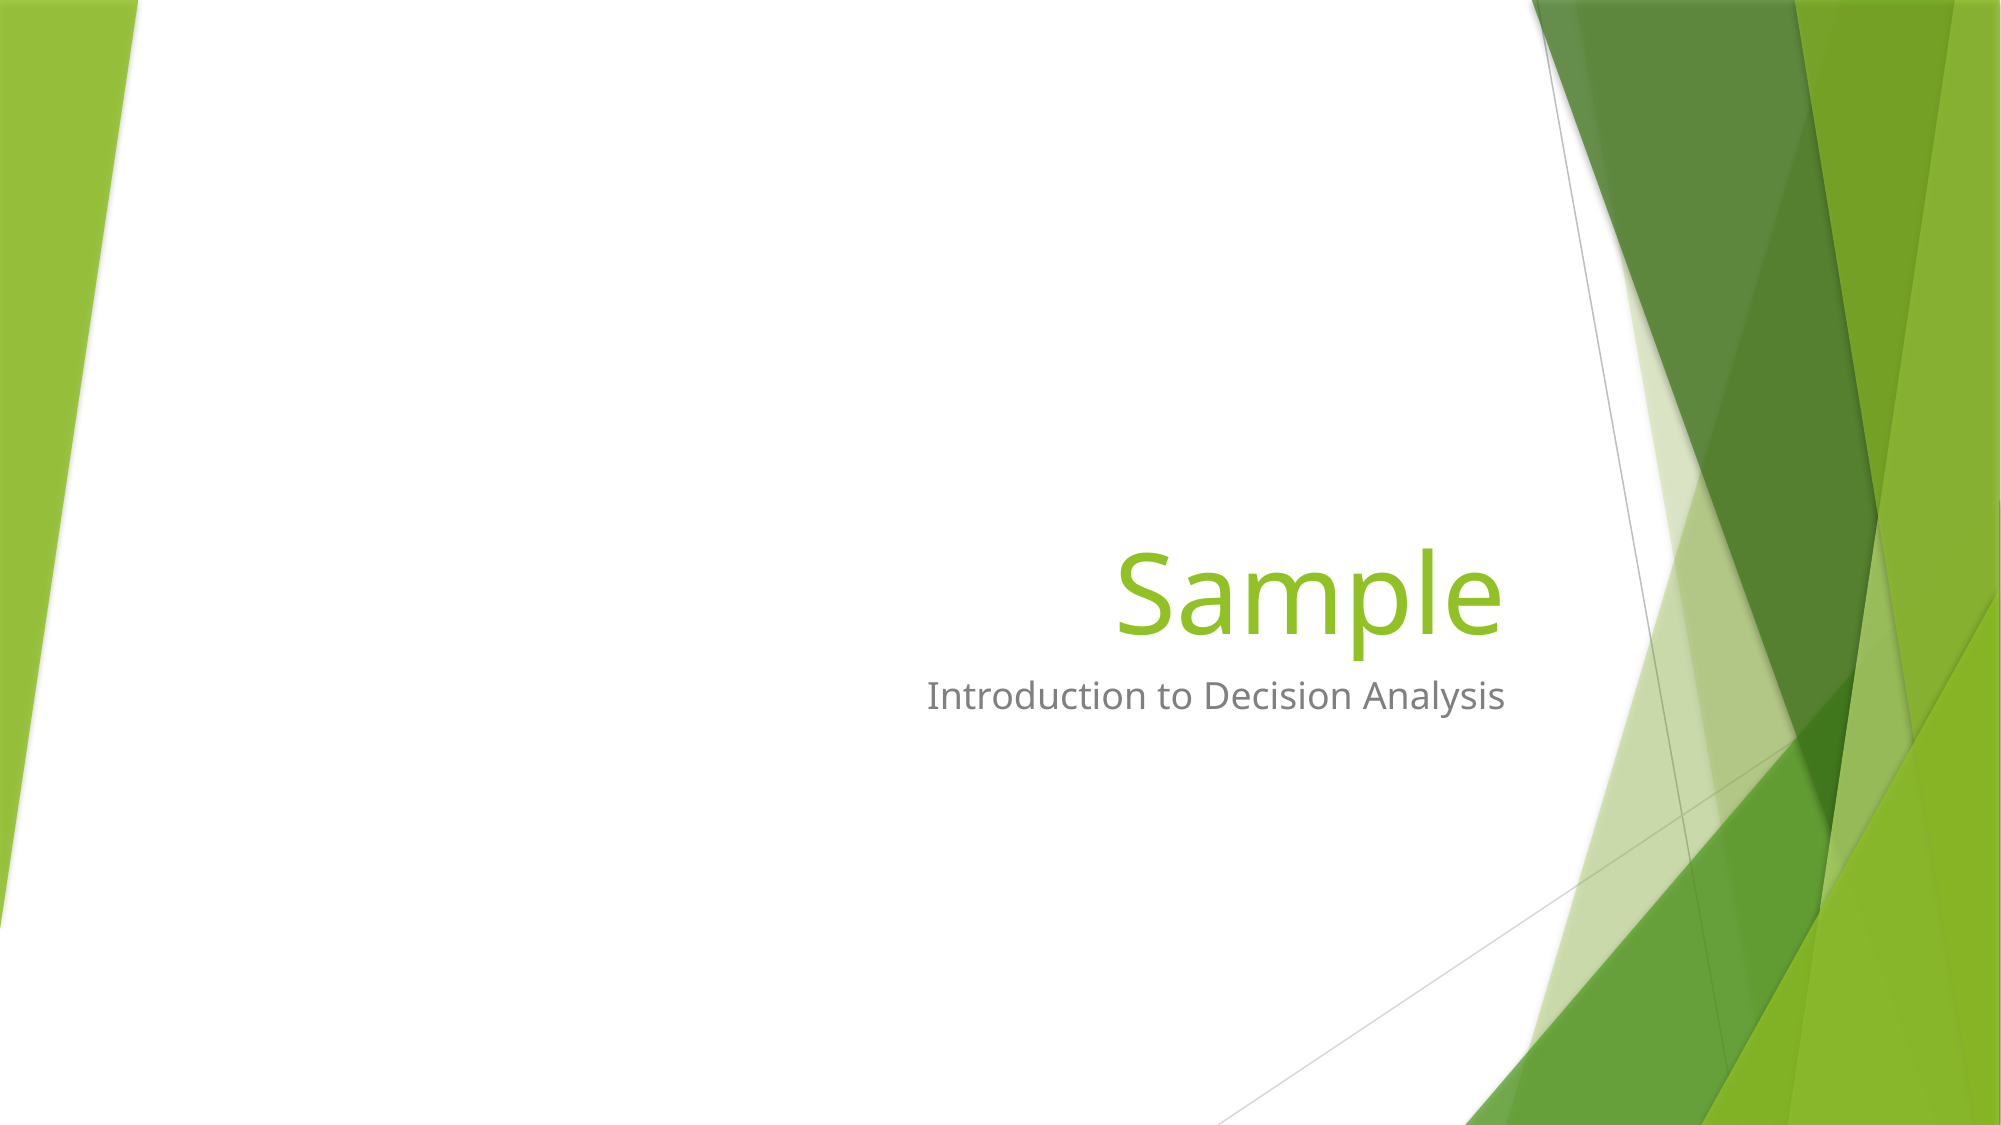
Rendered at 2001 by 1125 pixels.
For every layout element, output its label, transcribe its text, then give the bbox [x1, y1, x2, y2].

subtitle Introduction to Decision Analysis [247, 664, 1522, 845]
title Sample [247, 394, 1522, 664]
